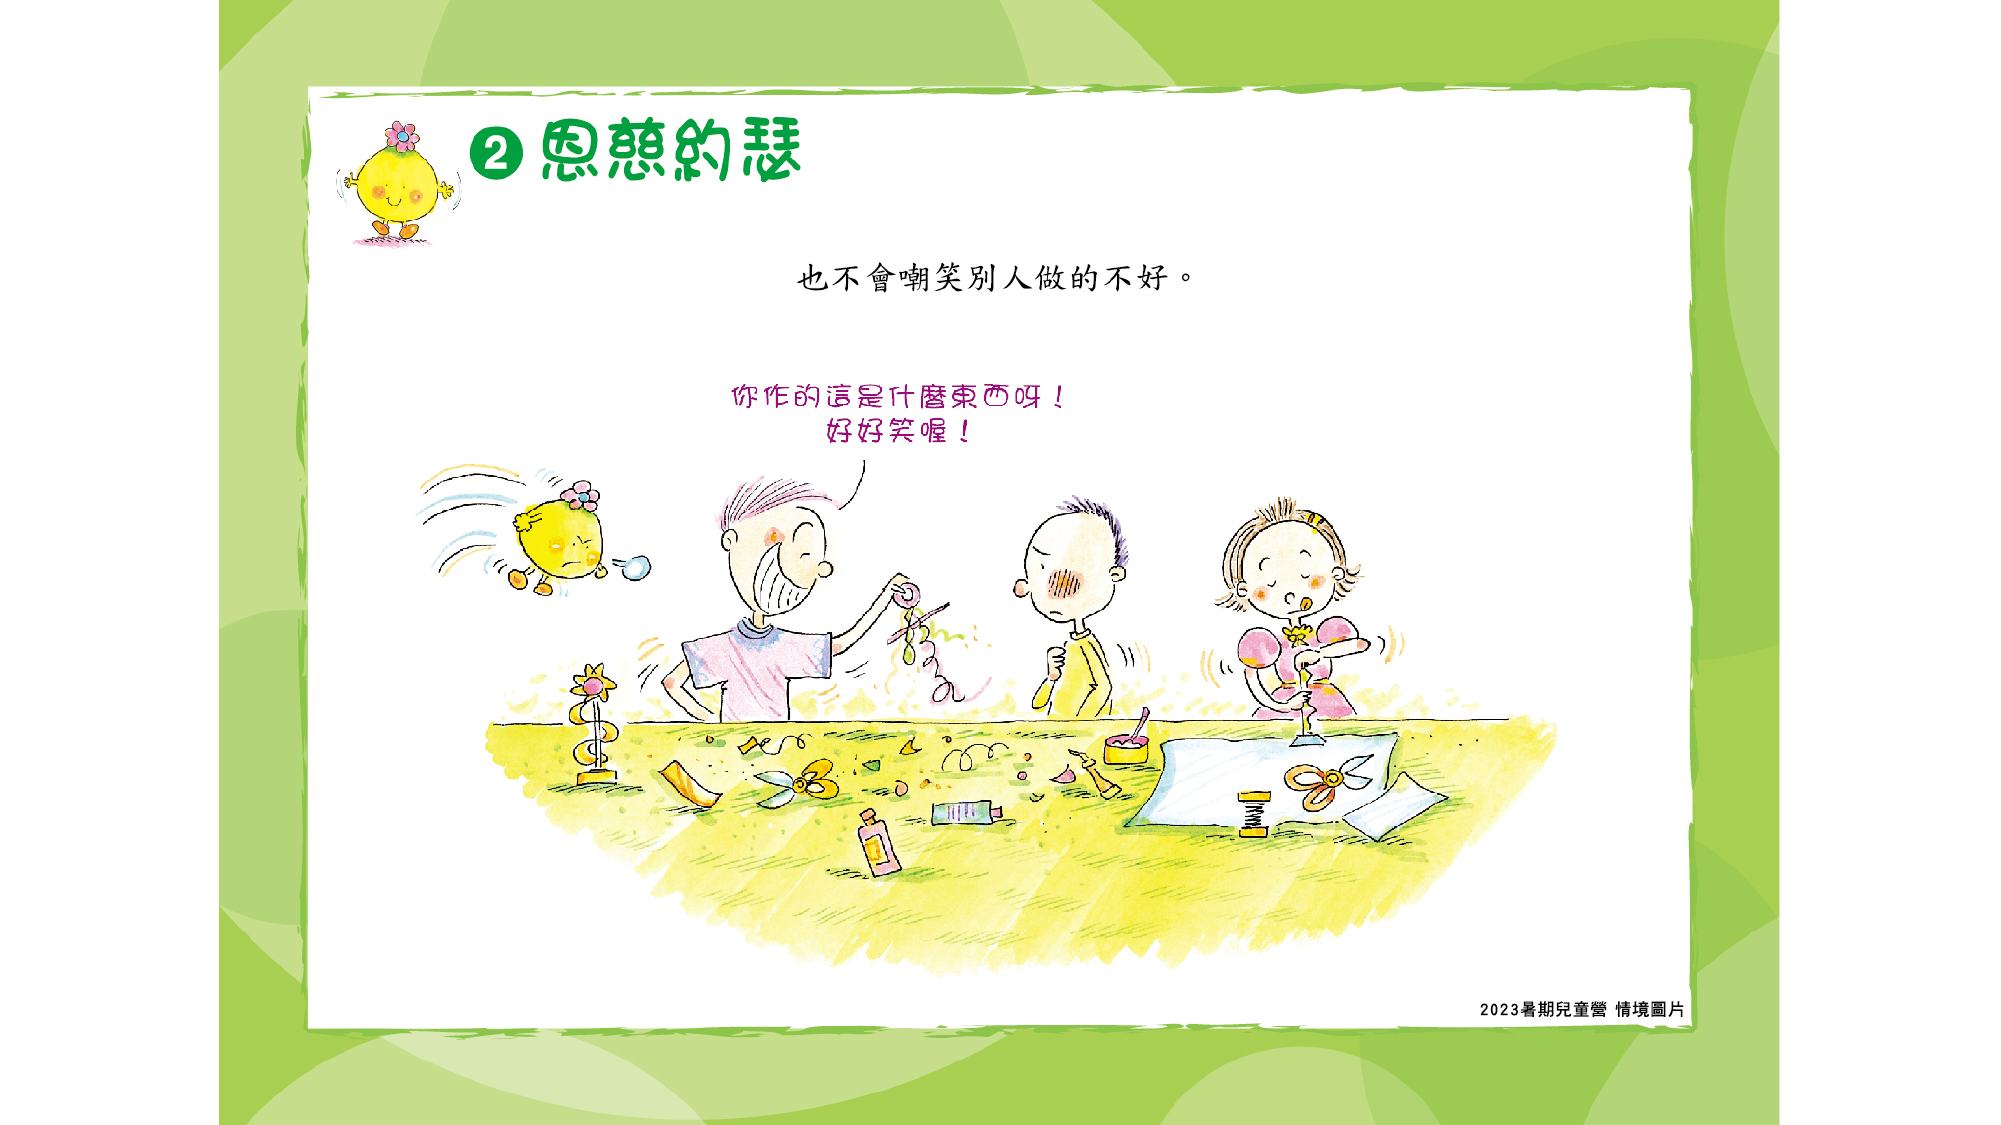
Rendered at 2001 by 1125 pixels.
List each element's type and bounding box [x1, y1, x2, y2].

picture [219, 0, 1781, 1125]
